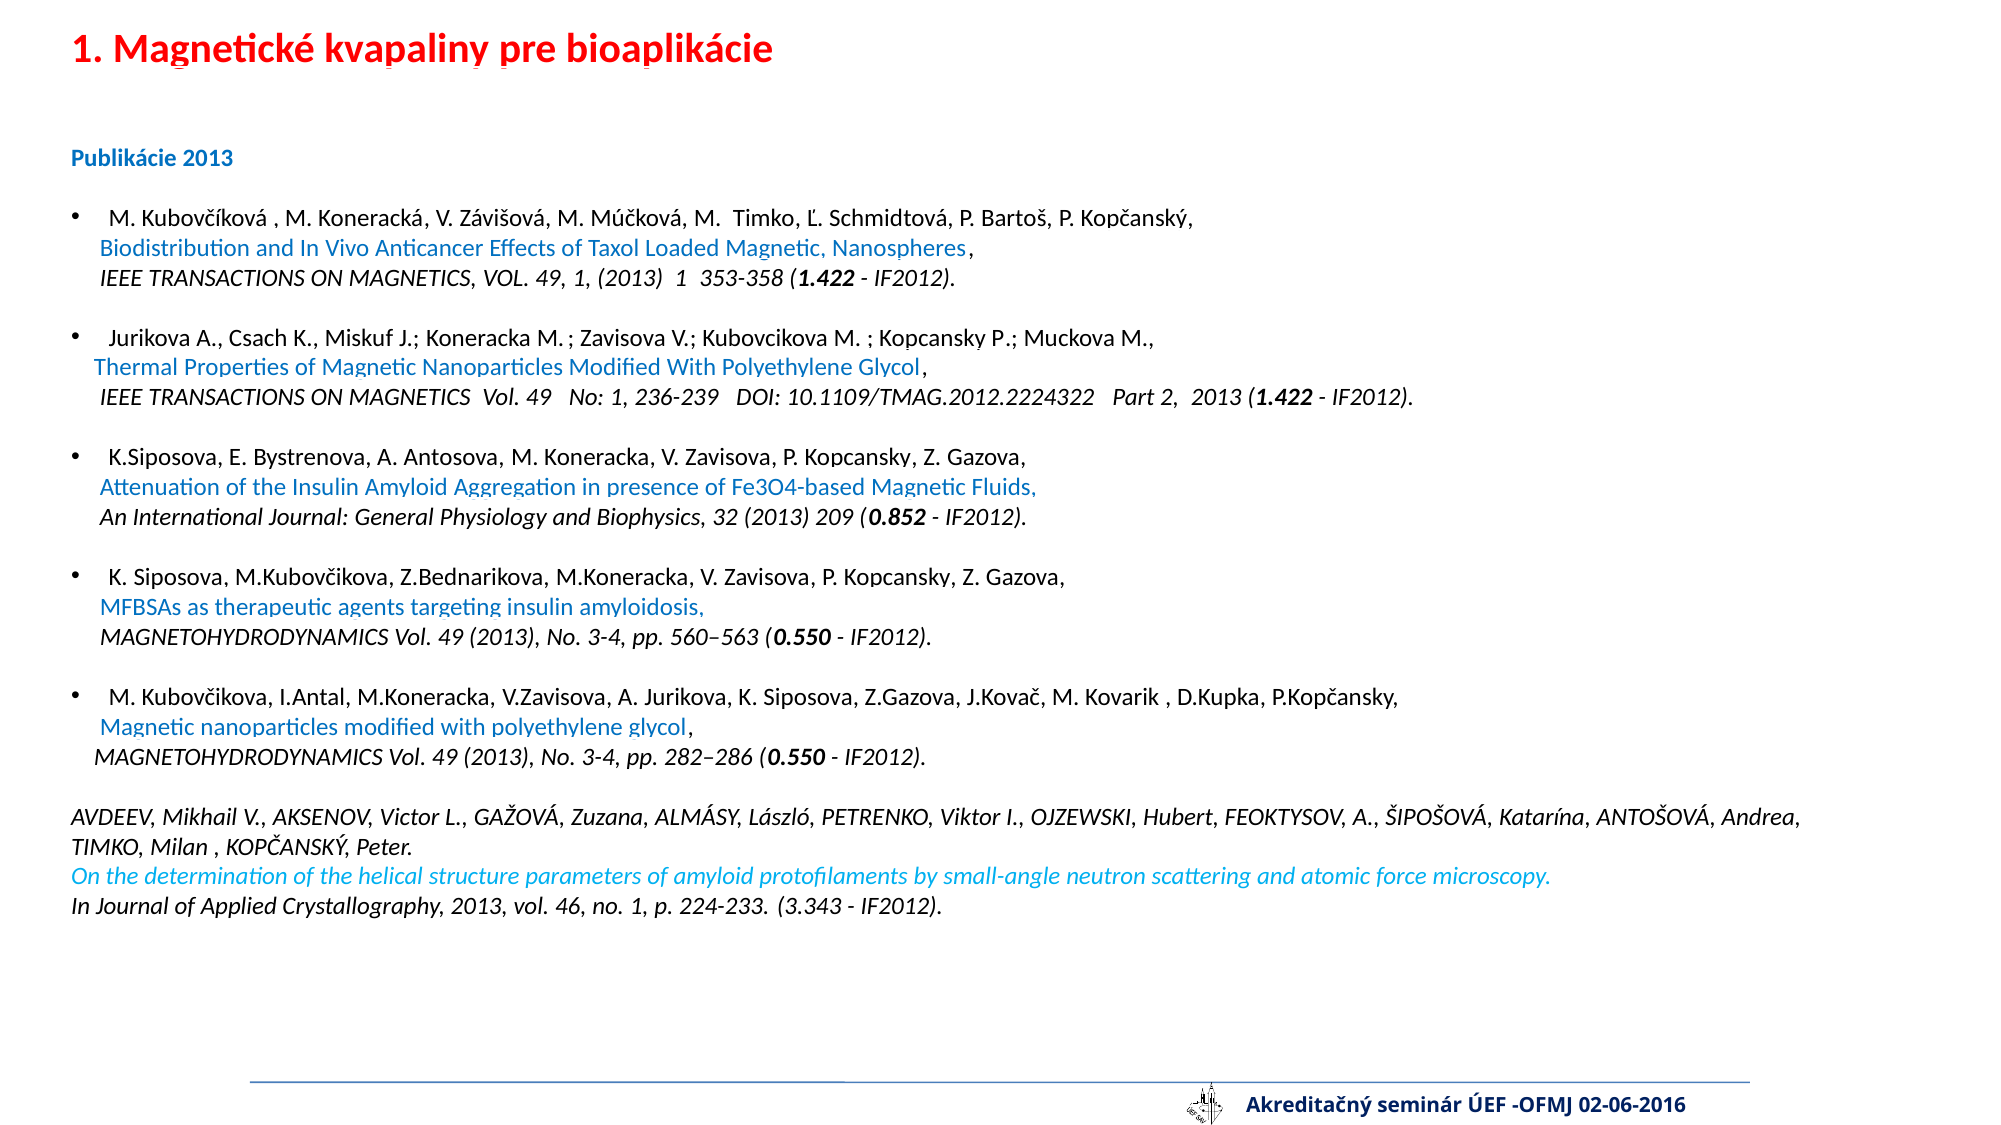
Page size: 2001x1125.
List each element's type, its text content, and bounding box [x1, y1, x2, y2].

picture [1185, 1081, 1223, 1125]
text_box 1. Magnetické kvapaliny pre bioaplikácie Publikácie 2013 M. Kubovčíková , M. Koneracká, V. Závišová, M. Múčková, M. Timko, Ľ. Schmidtová, P. Bartoš, P. Kopčanský, Biodistribution and In Vivo Anticancer Effects of Taxol Loaded Magnetic, Nanospheres, IEEE TRANSACTIONS ON MAGNETICS, VOL. 49, 1, (2013) 1 353-358 (1.422 - IF2012). Jurikova A., Csach K., Miskuf J.; Koneracka M. ; Zavisova V.; Kubovcikova M. ; Kopcansky P.; Muckova M., Thermal Properties of Magnetic Nanoparticles Modified With Polyethylene Glycol, IEEE TRANSACTIONS ON MAGNETICS Vol. 49 No: 1, 236-239 DOI: 10.1109/TMAG.2012.2224322 Part 2, 2013 (1.422 - IF2012). K.Siposova, E. Bystrenova, A. Antosova, M. Koneracka, V. Zavisova, P. Kopcansky, Z. Gazova, Attenuation of the Insulin Amyloid Aggregation in presence of Fe3O4-based Magnetic Fluids, An International Journal: General Physiology and Biophysics, 32 (2013) 209 (0.852 - IF2012). K. Siposova, M.Kubovčikova, Z.Bednarikova, M.Koneracka, V. Zavisova, P. Kopcansky, Z. Gazova, MFBSAs as therapeutic agents targeting insulin amyloidosis, MAGNETOHYDRODYNAMICS Vol. 49 (2013), No. 3-4, pp. 560–563 (0.550 - IF2012). M. Kubovčikova, I.Antal, M.Koneracka, V.Zavisova, A. Jurikova, K. Siposova, Z.Gazova, J.Kovač, M. Kovarik , D.Kupka, P.Kopčansky, Magnetic nanoparticles modified with polyethylene glycol, MAGNETOHYDRODYNAMICS Vol. 49 (2013), No. 3-4, pp. 282–286 (0.550 - IF2012). AVDEEV, Mikhail V., AKSENOV, Victor L., GAŽOVÁ, Zuzana, ALMÁSY, László, PETRENKO, Viktor I., OJZEWSKI, Hubert, FEOKTYSOV, A., ŠIPOŠOVÁ, Katarína, ANTOŠOVÁ, Andrea, TIMKO, Milan , KOPČANSKÝ, Peter. On the determination of the helical structure parameters of amyloid protofilaments by small-angle neutron scattering and atomic force microscopy. In Journal of Applied Crystallography, 2013, vol. 46, no. 1, p. 224-233. (3.343 - IF2012). [56, 13, 1888, 976]
text_box Akreditačný seminár ÚEF -OFMJ 02-06-2016 [1226, 1084, 1739, 1125]
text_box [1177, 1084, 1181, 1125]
